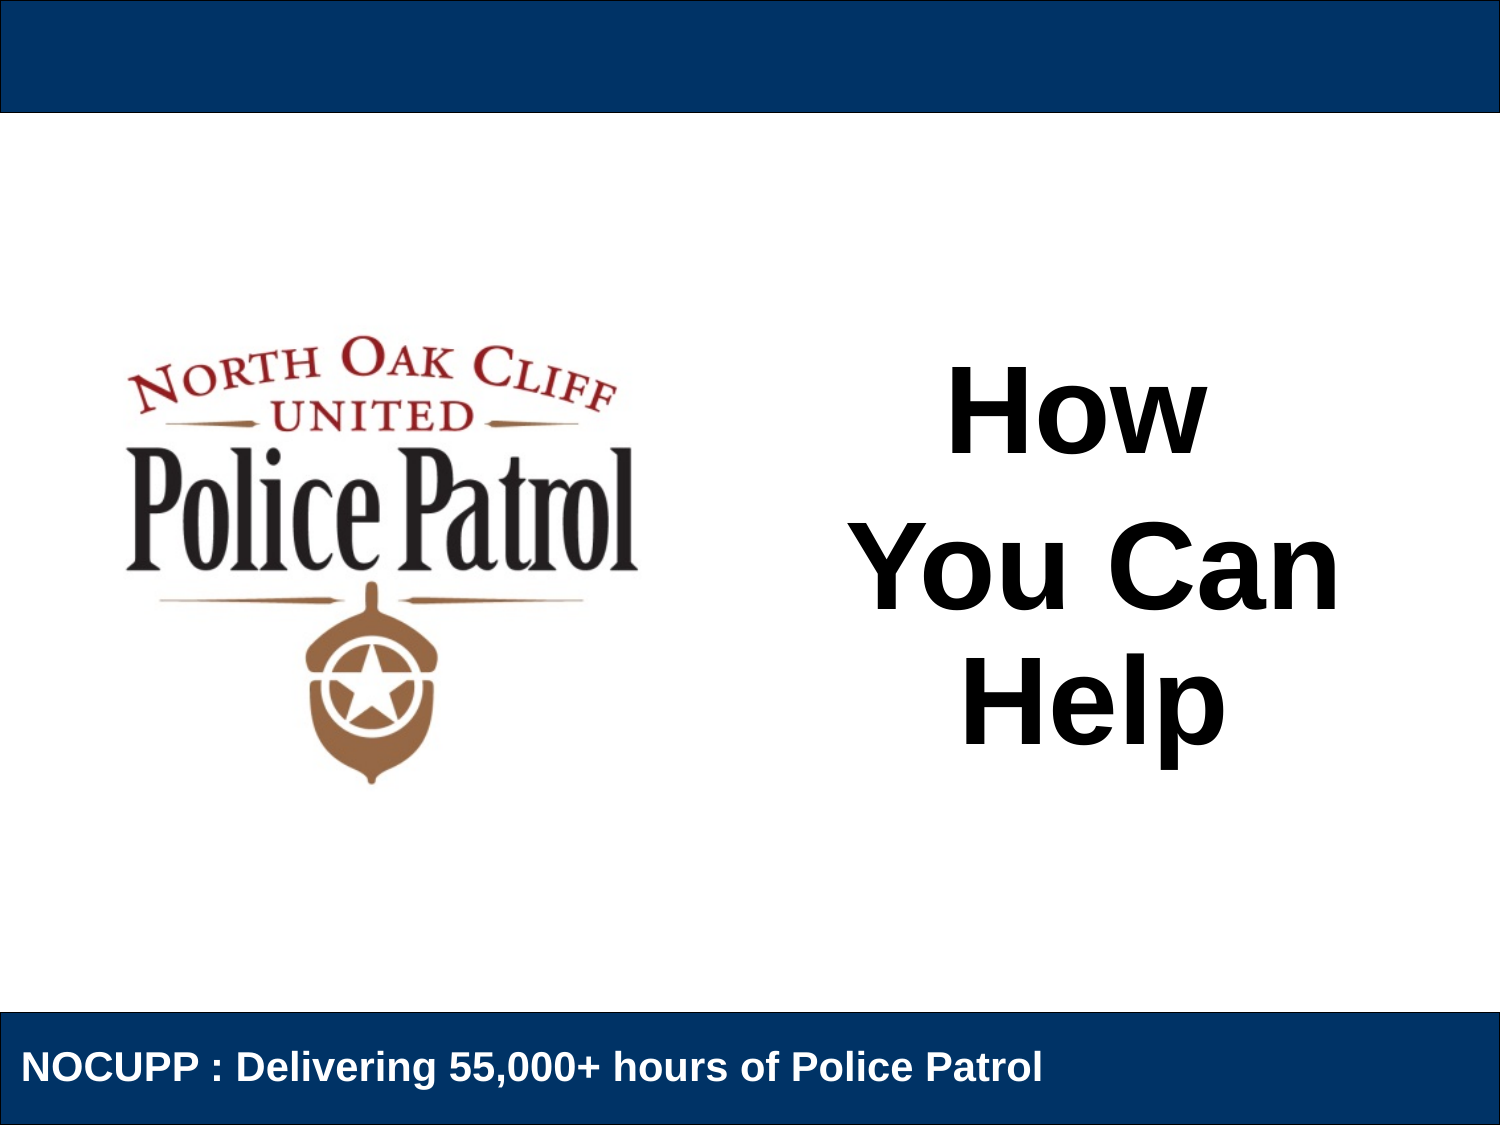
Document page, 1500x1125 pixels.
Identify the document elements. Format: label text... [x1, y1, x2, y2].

text_box [0, 0, 1500, 113]
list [81, 262, 675, 847]
text_box [0, 1012, 1500, 1125]
list How You Can Help [762, 112, 1425, 1005]
text_box NOCUPP : Delivering 55,000+ hours of Police Patrol [6, 1032, 1059, 1098]
